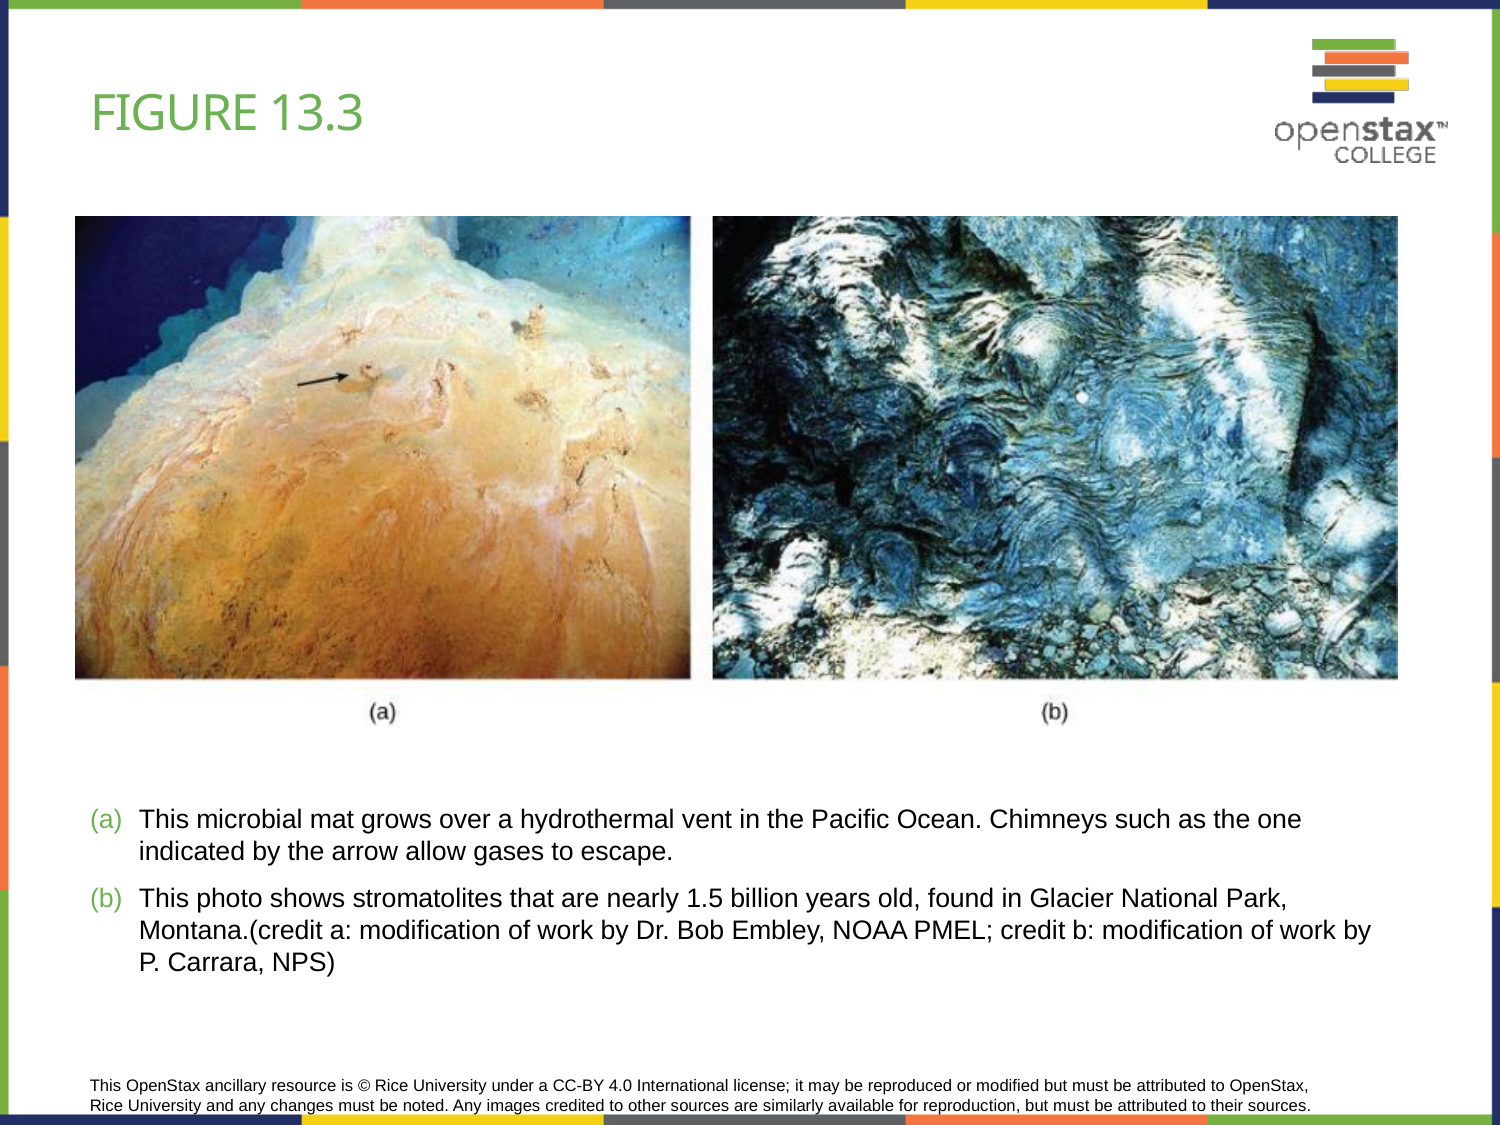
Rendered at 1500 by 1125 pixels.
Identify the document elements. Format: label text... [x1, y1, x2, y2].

text_box This OpenStax ancillary resource is © Rice University under a CC-BY 4.0 International license; it may be reproduced or modified but must be attributed to OpenStax, Rice University and any changes must be noted. Any images credited to other sources are similarly available for reproduction, but must be attributed to their sources. [75, 1067, 1336, 1114]
title Figure 13.3 [75, 39, 1274, 148]
picture [0, 0, 1500, 1125]
list This microbial mat grows over a hydrothermal vent in the Pacific Ocean. Chimneys such as the one indicated by the arrow allow gases to escape. This photo shows stromatolites that are nearly 1.5 billion years old, found in Glacier National Park, Montana.(credit a: modification of work by Dr. Bob Embley, NOAA PMEL; credit b: modification of work by P. Carrara, NPS) [75, 794, 1398, 986]
